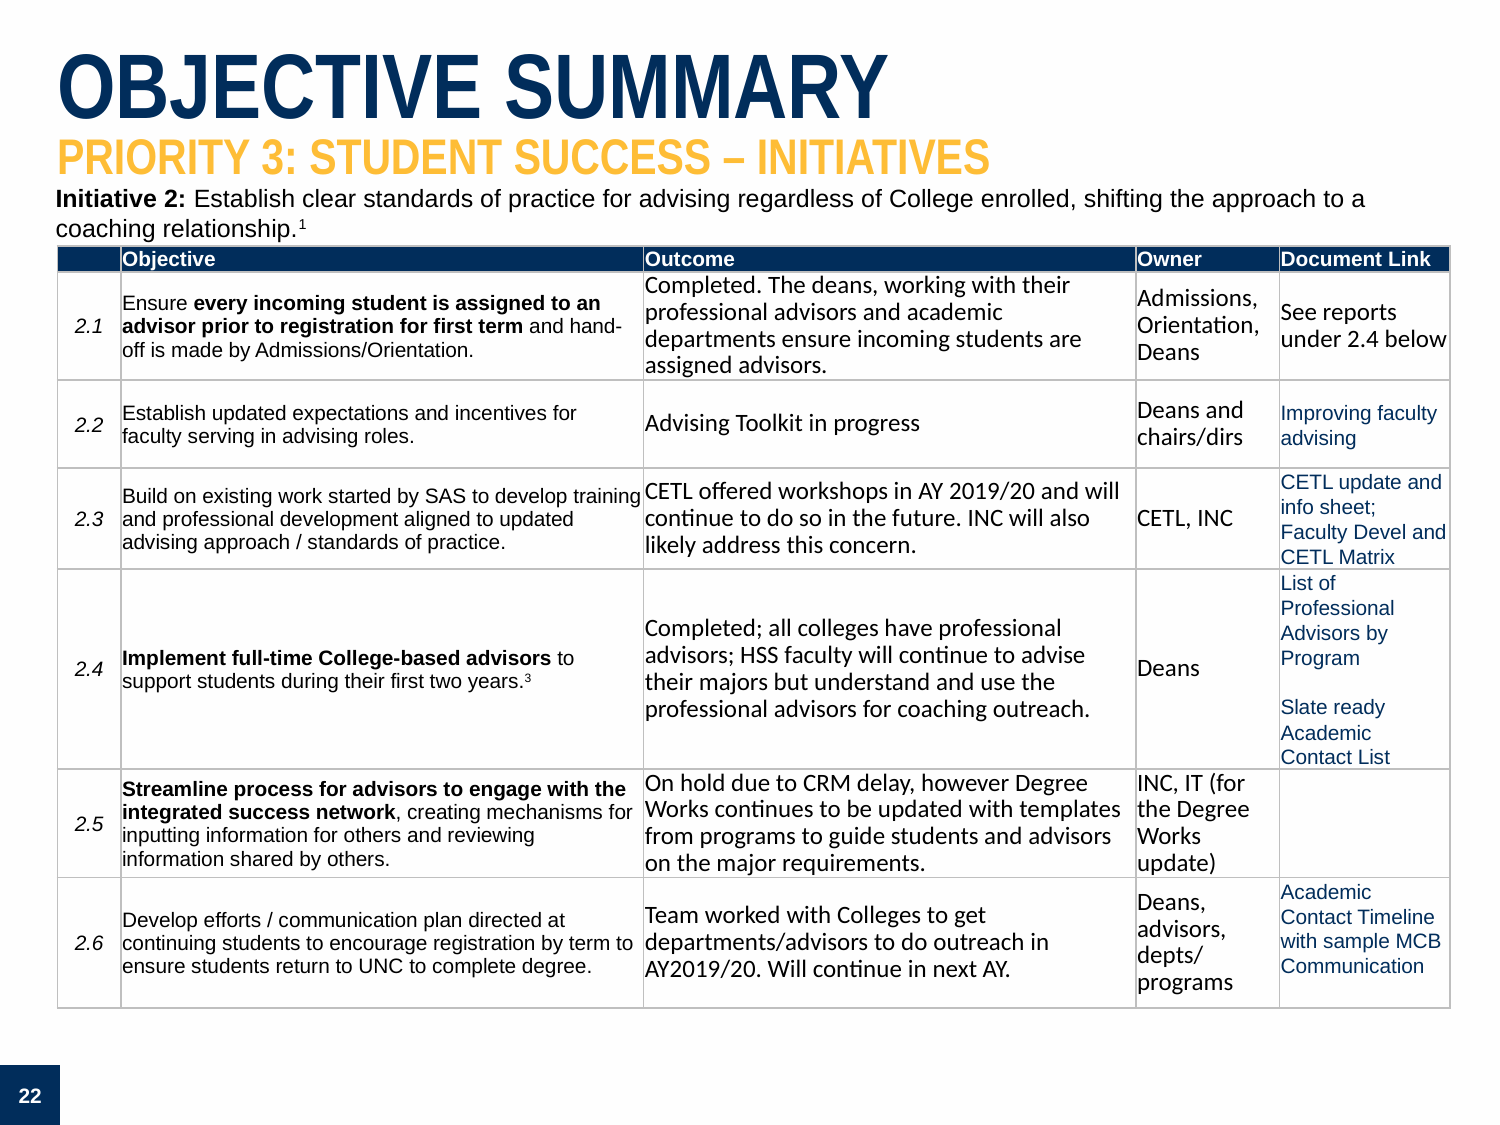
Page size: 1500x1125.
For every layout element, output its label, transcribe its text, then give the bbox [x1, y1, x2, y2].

table_cell Deans, advisors, depts/ programs [1137, 878, 1279, 1007]
table_cell See reports under 2.4 below [1280, 273, 1449, 379]
table_cell CETL, INC [1137, 469, 1279, 568]
table_cell 2.1 [58, 273, 120, 379]
table_cell Establish updated expectations and incentives for faculty serving in advising roles. [122, 381, 643, 467]
table_cell Improving faculty advising [1280, 381, 1449, 467]
table_cell Academic Contact Timeline with sample MCB Communication [1280, 878, 1449, 1007]
table_cell Advising Toolkit in progress [644, 381, 1135, 467]
table_header Document Link [1280, 247, 1449, 271]
table_cell Team worked with Colleges to get departments/advisors to do outreach in AY2019/20. Will continue in next AY. [644, 878, 1135, 1007]
table_cell Implement full-time College-based advisors to support students during their first two years.3 [122, 570, 643, 768]
table_cell 2.5 [58, 770, 120, 877]
table_header Owner [1137, 247, 1279, 271]
table_cell Ensure every incoming student is assigned to an advisor prior to registration for first term and hand-off is made by Admissions/Orientation. [122, 273, 643, 379]
table_cell 2.6 [58, 878, 120, 1007]
table_cell 2.2 [58, 381, 120, 467]
table_cell List of Professional Advisors by Program Slate ready Academic Contact List [1280, 570, 1449, 768]
table_cell CETL offered workshops in AY 2019/20 and will continue to do so in the future. INC will also likely address this concern. [644, 469, 1135, 568]
table_cell Deans [1137, 570, 1279, 768]
table_cell 2.4 [58, 570, 120, 768]
text_box Initiative 2: Establish clear standards of practice for advising regardless of College enrolled, shifting the approach to a coaching relationship.1 [40, 174, 1460, 311]
table_cell Completed. The deans, working with their professional advisors and academic departments ensure incoming students are assigned advisors. [644, 273, 1135, 379]
table_cell 2.3 [58, 469, 120, 568]
table_header Objective [122, 247, 643, 271]
table_header [58, 247, 120, 271]
table_cell Develop efforts / communication plan directed at continuing students to encourage registration by term to ensure students return to UNC to complete degree. [122, 878, 643, 1007]
table_cell Completed; all colleges have professional advisors; HSS faculty will continue to advise their majors but understand and use the professional advisors for coaching outreach. [644, 570, 1135, 768]
table_cell Deans and chairs/dirs [1137, 381, 1279, 467]
table_cell CETL update and info sheet; Faculty Devel and CETL Matrix [1280, 469, 1449, 568]
title OBJECTIVE SUMMARY priority 3: student success – initiatives [42, 23, 1500, 209]
table_cell Admissions, Orientation, Deans [1137, 273, 1279, 379]
table_cell INC, IT (for the Degree Works update) [1137, 770, 1279, 877]
table_header Outcome [644, 247, 1135, 271]
table_cell [1280, 770, 1449, 877]
table_cell Build on existing work started by SAS to develop training and professional development aligned to updated advising approach / standards of practice. [122, 469, 643, 568]
table_cell Streamline process for advisors to engage with the integrated success network, creating mechanisms for inputting information for others and reviewing information shared by others. [122, 770, 643, 877]
table_cell On hold due to CRM delay, however Degree Works continues to be updated with templates from programs to guide students and advisors on the major requirements. [644, 770, 1135, 877]
slide_number 22 [0, 1065, 60, 1125]
